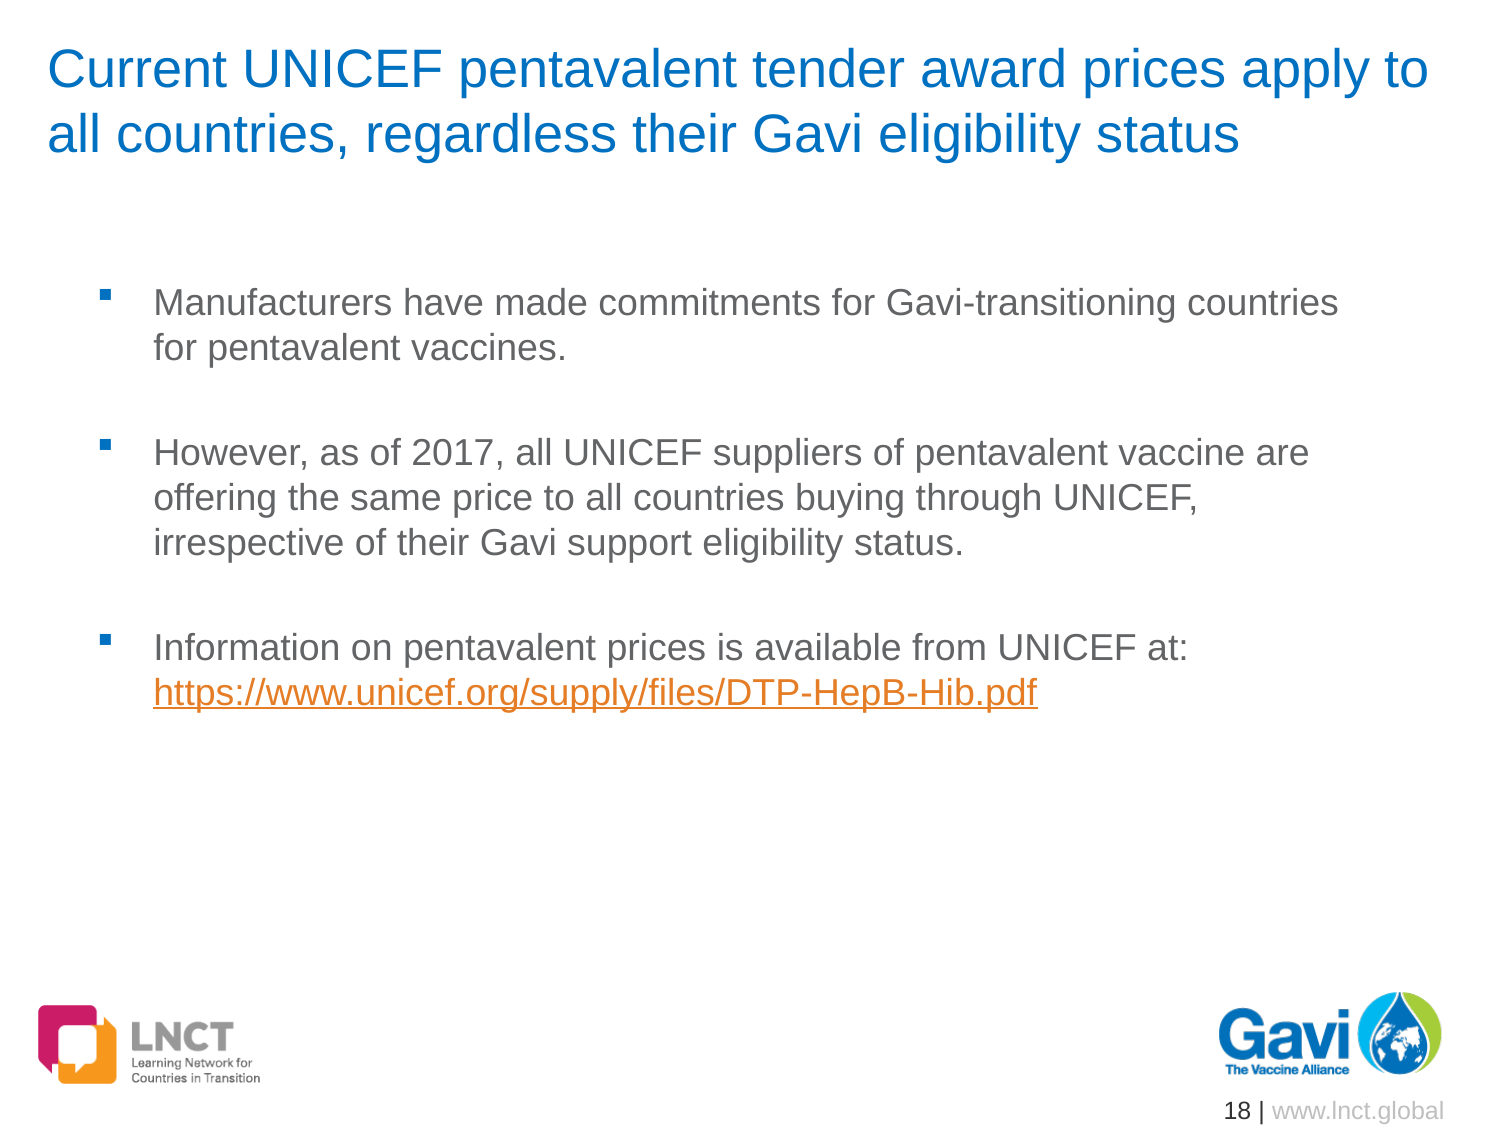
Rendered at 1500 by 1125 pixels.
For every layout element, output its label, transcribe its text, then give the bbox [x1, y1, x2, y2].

text_box 18 | www.lnct.global [1208, 1103, 1500, 1125]
picture [37, 1005, 260, 1085]
list Manufacturers have made commitments for Gavi-transitioning countries for pentavalent vaccines. However, as of 2017, all UNICEF suppliers of pentavalent vaccine are offering the same price to all countries buying through UNICEF, irrespective of their Gavi support eligibility status. Information on pentavalent prices is available from UNICEF at: https://www.unicef.org/supply/files/DTP-HepB-Hib.pdf [81, 270, 1359, 1044]
title Current UNICEF pentavalent tender award prices apply to all countries, regardless their Gavi eligibility status [32, 0, 1468, 198]
picture [1208, 975, 1500, 1096]
